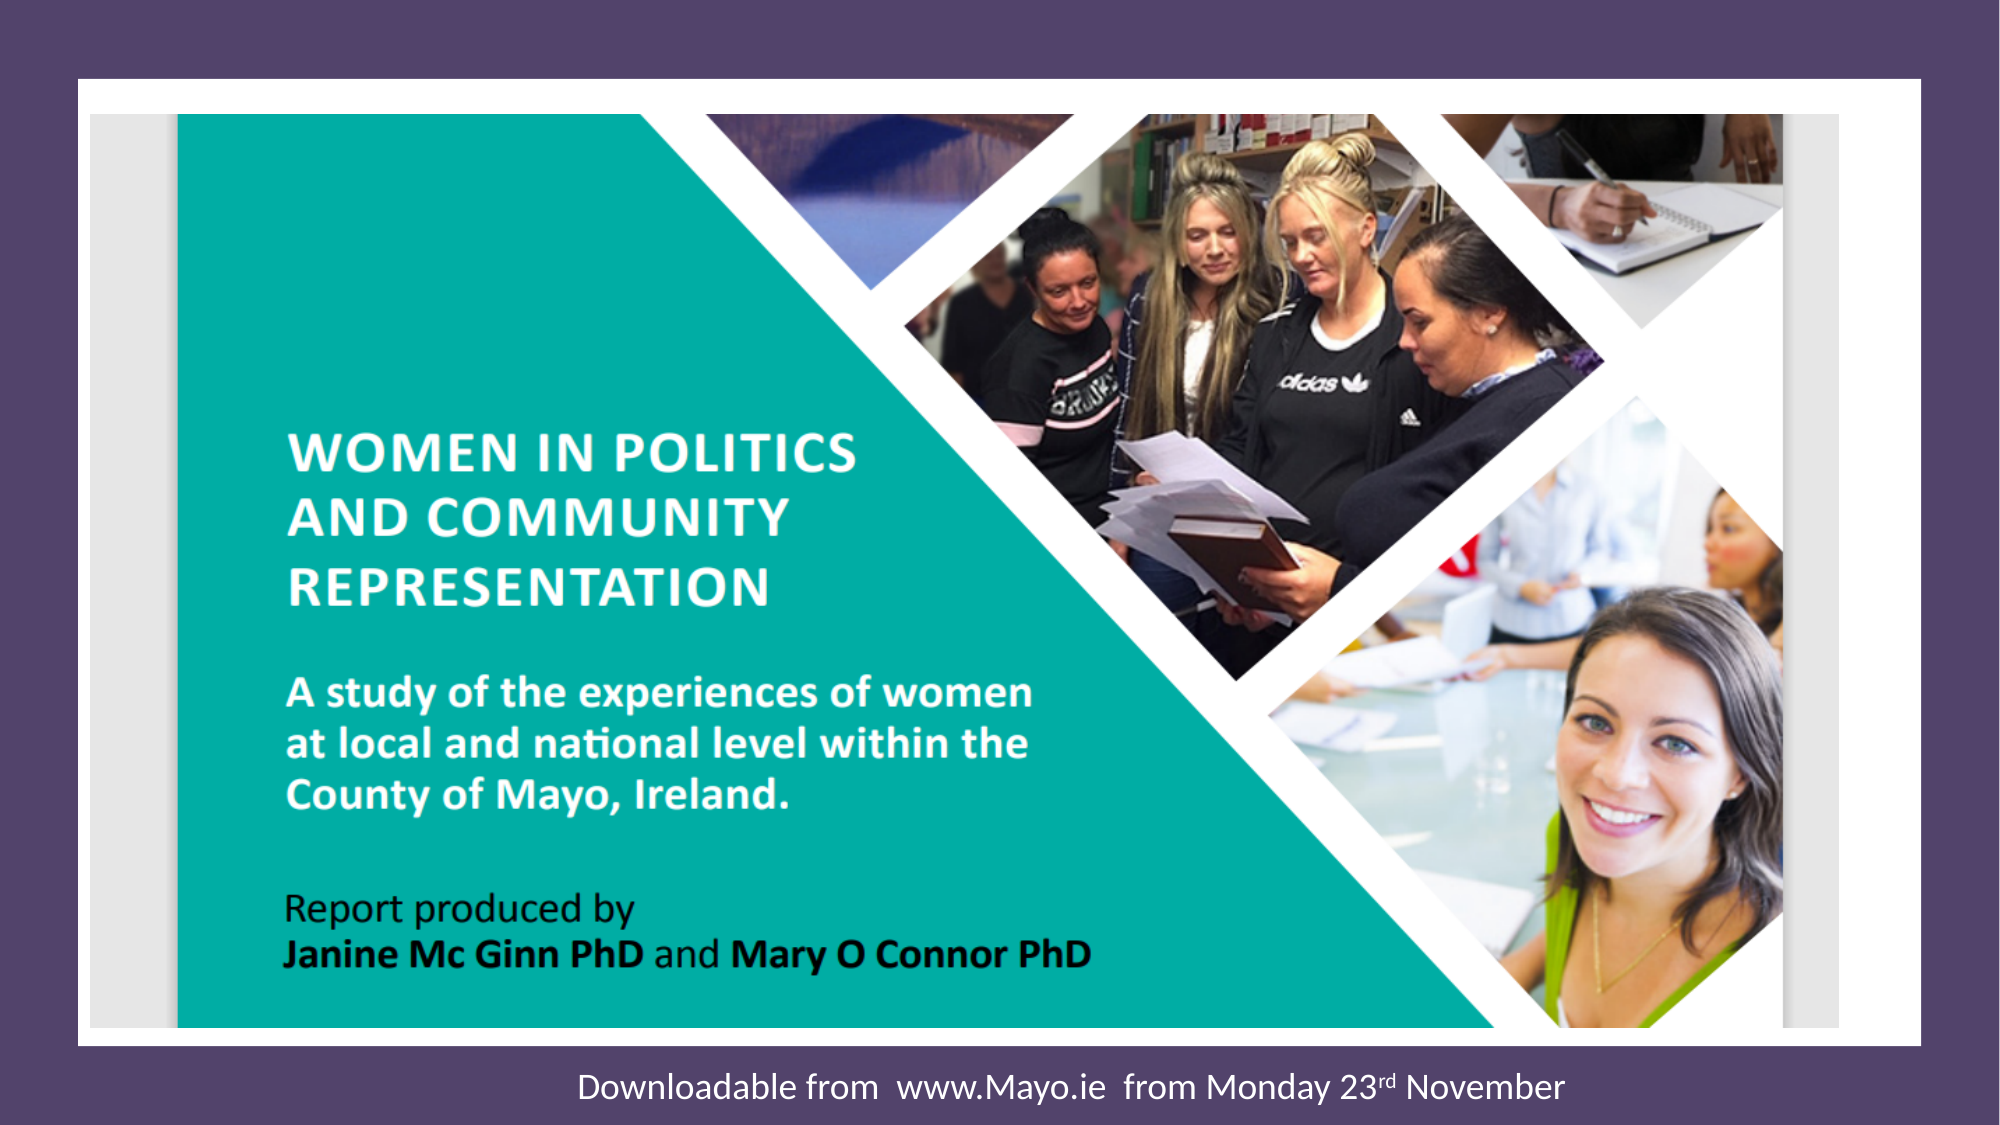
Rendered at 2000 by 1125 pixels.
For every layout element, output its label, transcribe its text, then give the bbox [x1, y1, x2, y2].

text_box Downloadable from www.Mayo.ie from Monday 23rd November [562, 1054, 1626, 1115]
text_box [0, 0, 2000, 1125]
picture [90, 114, 1839, 1029]
text_box [77, 78, 1922, 1047]
